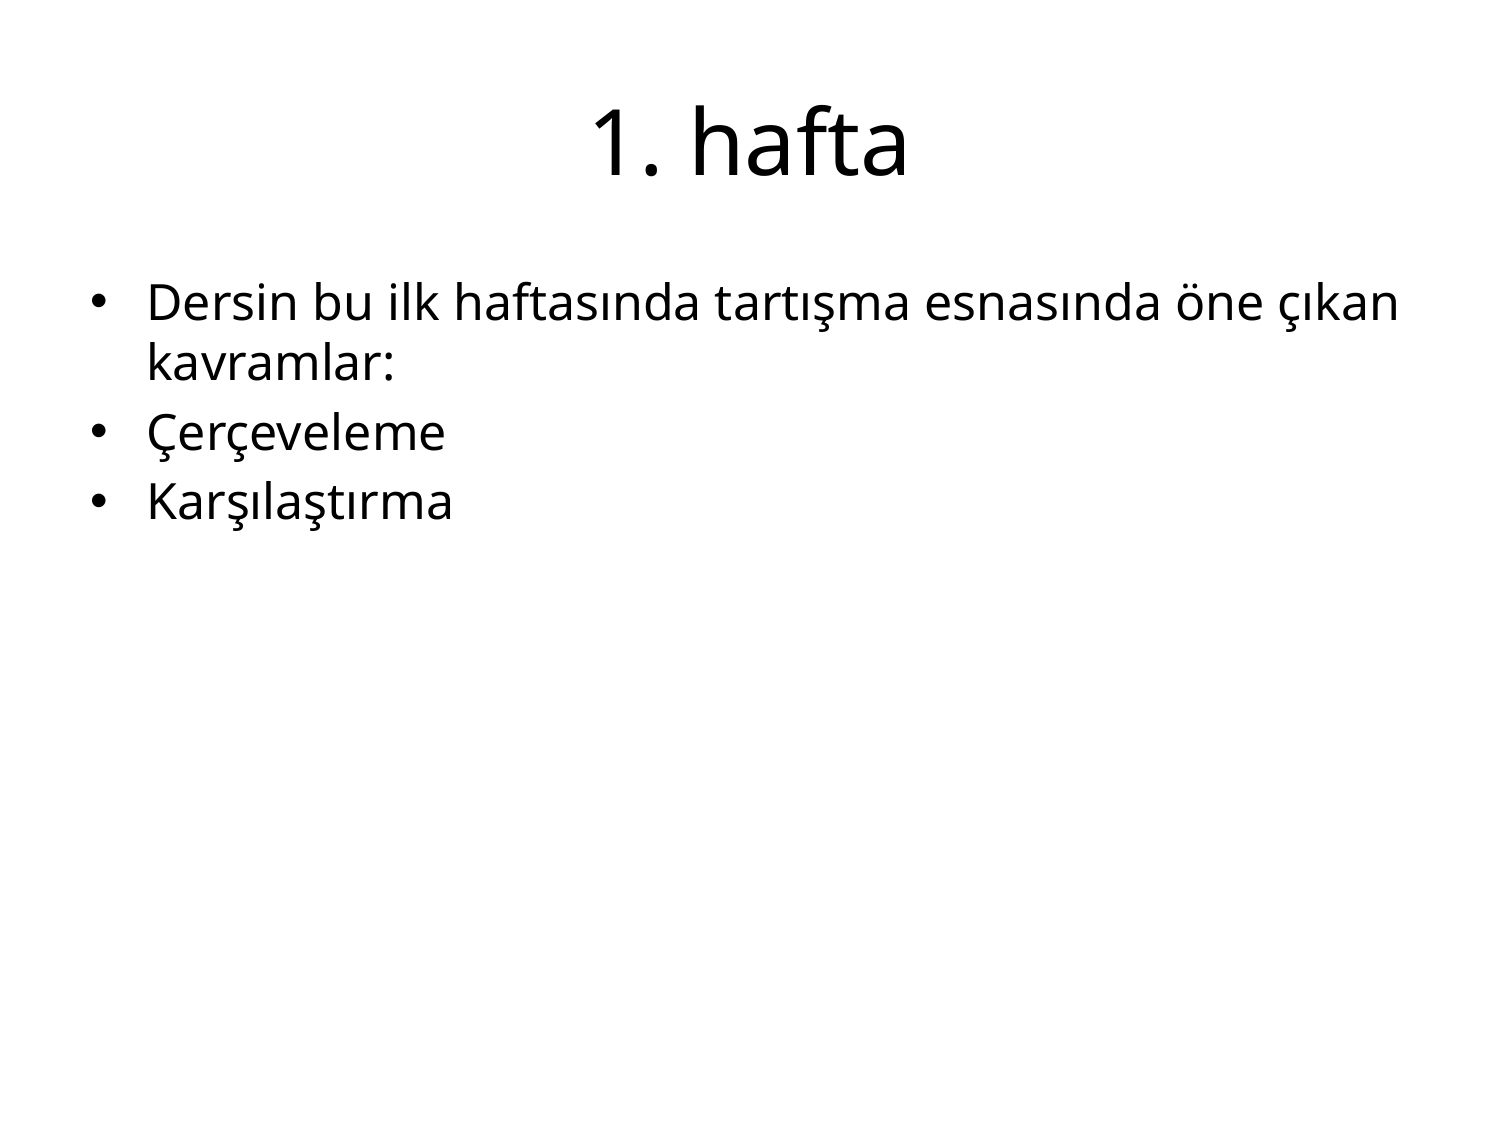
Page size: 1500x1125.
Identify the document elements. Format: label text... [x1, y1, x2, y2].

title 1. hafta [75, 45, 1425, 233]
list Dersin bu ilk haftasında tartışma esnasında öne çıkan kavramlar: Çerçeveleme Karşılaştırma [75, 262, 1425, 1005]
